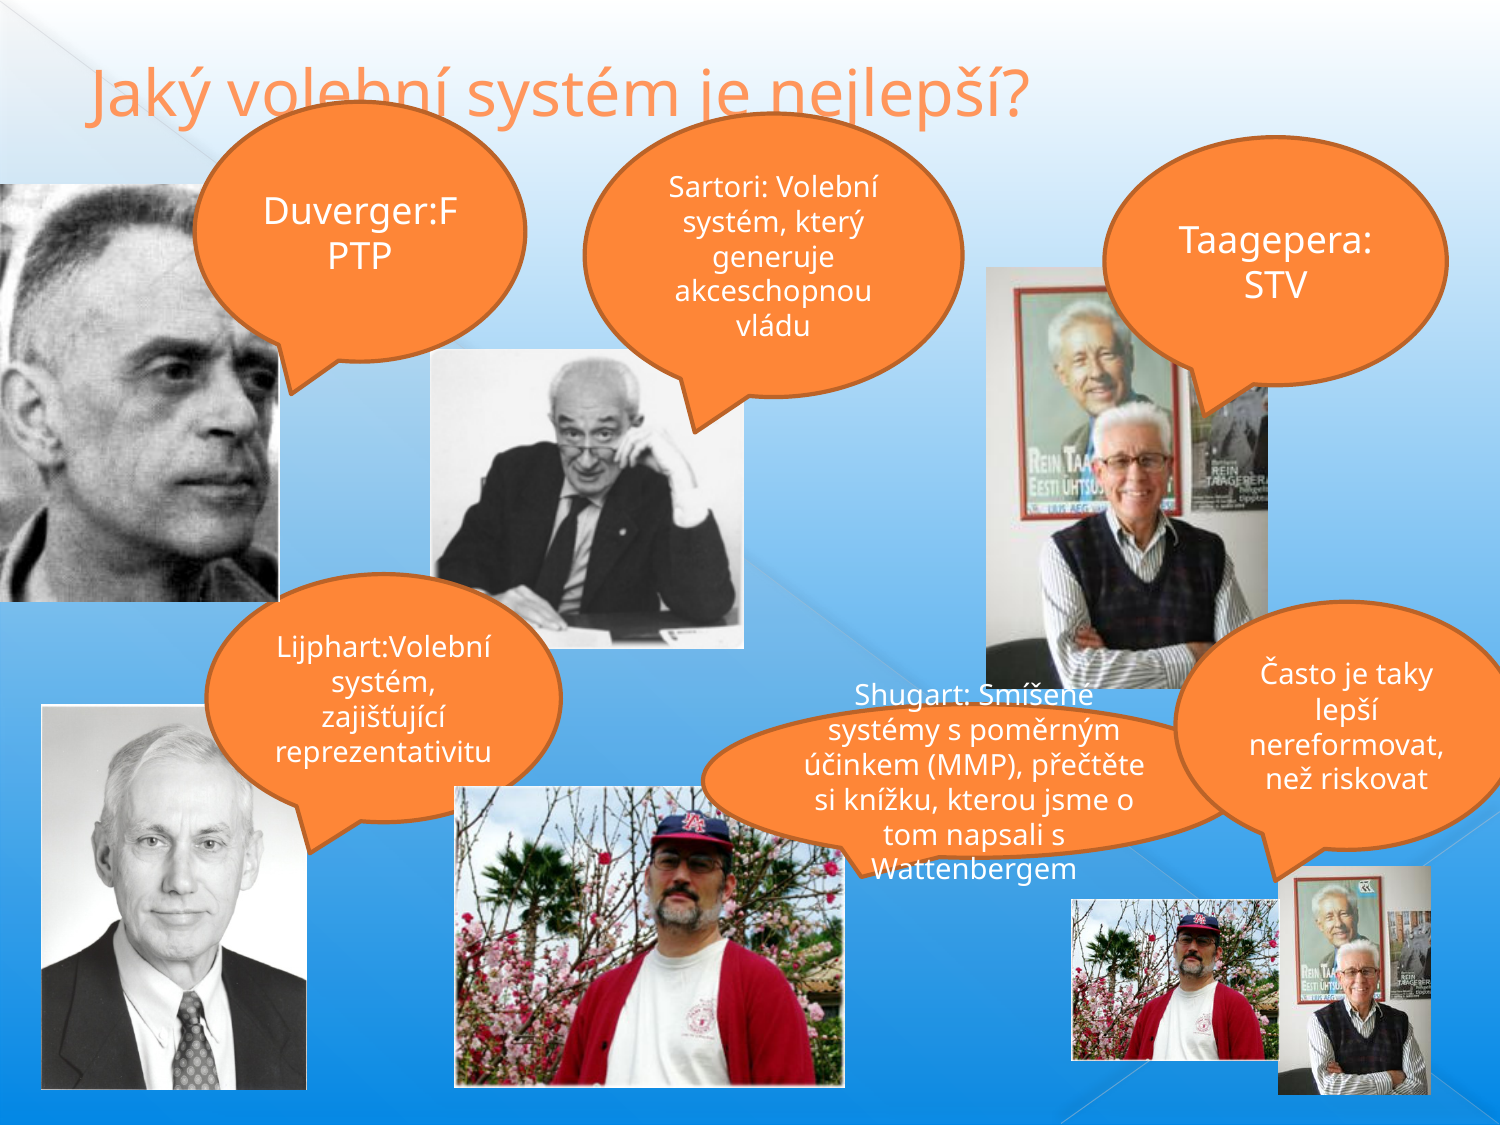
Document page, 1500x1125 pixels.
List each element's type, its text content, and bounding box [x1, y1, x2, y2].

picture [454, 786, 845, 1089]
text_box Taagepera: STV [1102, 135, 1449, 388]
picture [1070, 865, 1431, 1095]
picture [430, 349, 744, 649]
title Jaký volební systém je nejlepší? [75, 43, 1425, 138]
text_box Duverger:FPTP [211, 99, 528, 397]
picture [40, 703, 308, 1090]
text_box Sartori: Volební systém, který generuje akceschopnou vládu [582, 111, 965, 400]
text_box Lijphart:Volební systém, zajišťující reprezentativitu [204, 571, 564, 856]
text_box Často je taky lepší nereformovat, než riskovat [1173, 599, 1500, 862]
picture [0, 184, 280, 602]
text_box Shugart: Smíšené systémy s poměrným účinkem (MMP), přečtěte si knížku, kterou jsme o tom napsali s Wattenbergem [701, 702, 1223, 880]
picture [985, 266, 1268, 690]
